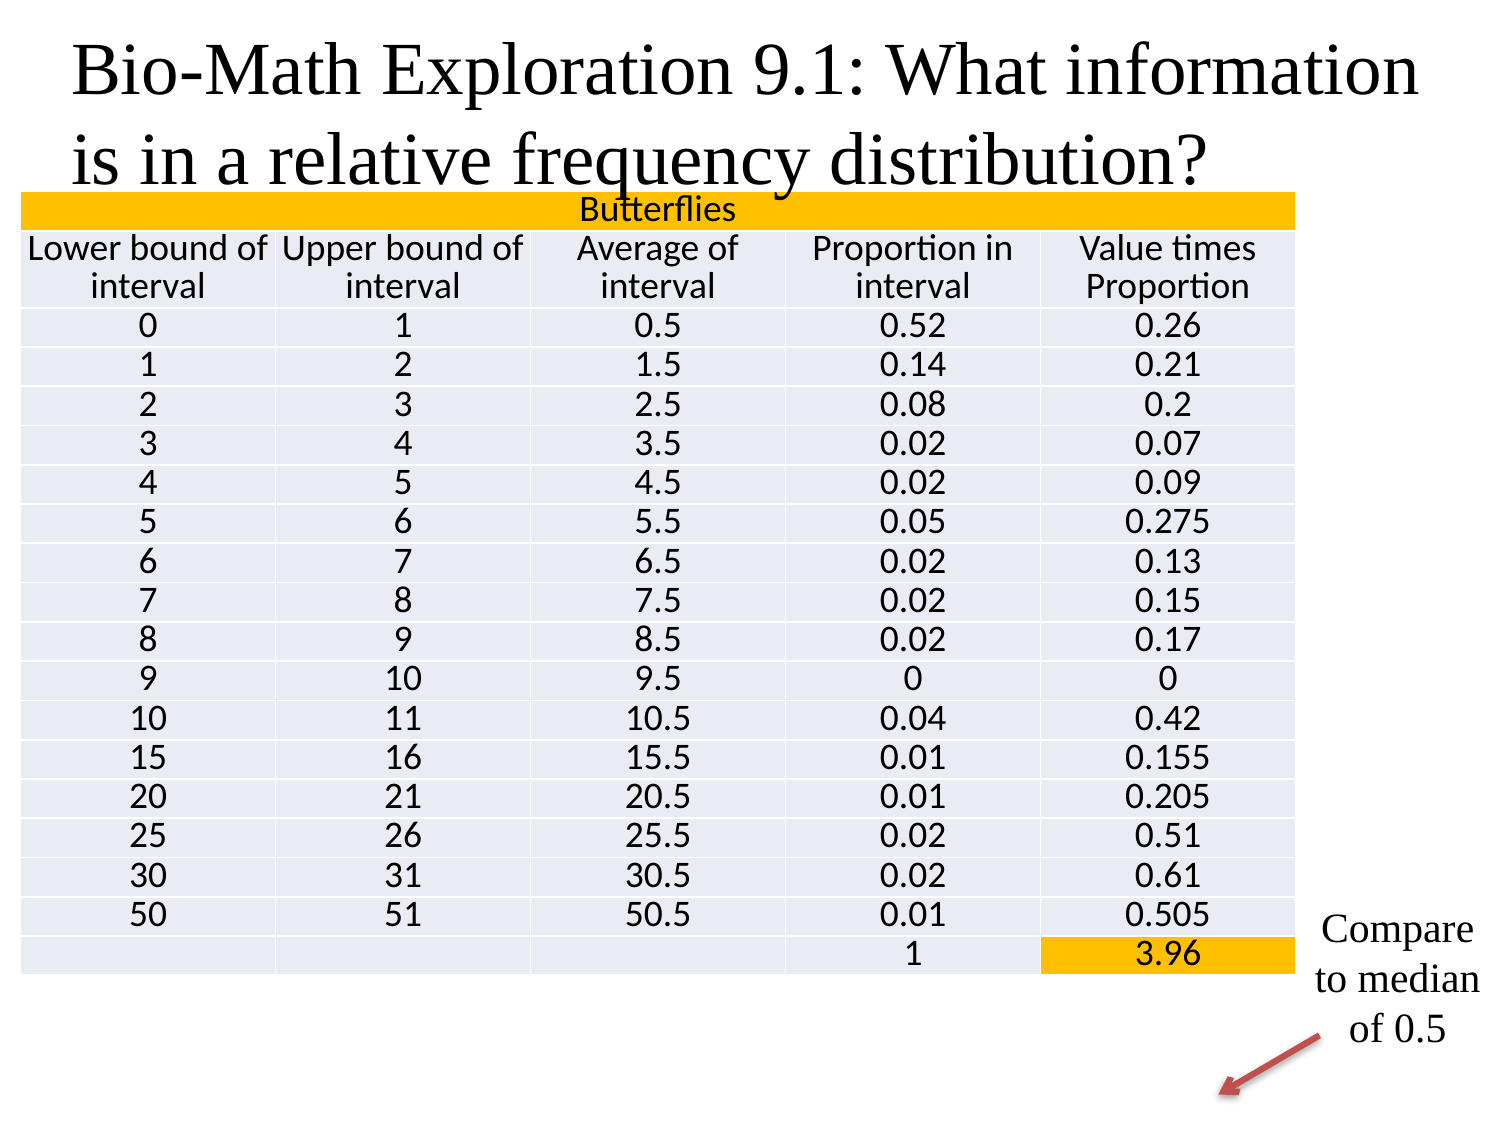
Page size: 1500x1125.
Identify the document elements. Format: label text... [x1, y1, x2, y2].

table_cell 0.09 [1041, 466, 1295, 503]
table_cell Lower bound of interval [21, 232, 275, 307]
table_cell 0.275 [1041, 505, 1295, 542]
text_box Bio-Math Exploration 9.1: What information is in a relative frequency distribution? [56, 12, 1500, 208]
table_cell Upper bound of interval [276, 232, 530, 307]
table_cell 0.02 [786, 819, 1040, 857]
table_cell 1 [786, 937, 1040, 974]
table_cell 0.52 [786, 309, 1040, 346]
table_cell 1 [276, 309, 530, 346]
table_cell 0.17 [1041, 623, 1295, 660]
table_cell 15 [21, 741, 275, 778]
table_cell 0.15 [1041, 583, 1295, 621]
table_cell 10 [276, 662, 530, 700]
table_cell 0.02 [786, 858, 1040, 896]
table_cell 50 [21, 898, 275, 935]
table_cell 0.26 [1041, 309, 1295, 346]
table_cell 21 [276, 780, 530, 817]
table_cell 3 [276, 387, 530, 425]
table_cell Value times Proportion [1041, 232, 1295, 307]
table_cell 3.5 [531, 426, 785, 464]
table_cell 4 [276, 426, 530, 464]
table_cell 7.5 [531, 583, 785, 621]
table_cell 0.2 [1041, 387, 1295, 425]
table_cell Proportion in interval [786, 232, 1040, 307]
table_cell Average of interval [531, 232, 785, 307]
table_cell 0.04 [786, 701, 1040, 739]
table_cell 30 [21, 858, 275, 896]
table_cell 4 [21, 466, 275, 503]
table_cell 5 [276, 466, 530, 503]
table_header Butterflies [21, 192, 1295, 230]
table_cell 6.5 [531, 544, 785, 582]
table_cell 0.155 [1041, 741, 1295, 778]
table_cell 7 [21, 583, 275, 621]
table_cell 0.205 [1041, 780, 1295, 817]
table_cell 0 [1041, 662, 1295, 700]
table_cell 3.96 [1041, 937, 1295, 974]
table_cell 25 [21, 819, 275, 857]
table_cell 2 [21, 387, 275, 425]
table_cell 0.61 [1041, 858, 1295, 896]
table_cell 3 [21, 426, 275, 464]
table_cell 0.02 [786, 544, 1040, 582]
table_cell 0.51 [1041, 819, 1295, 857]
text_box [1218, 1035, 1320, 1095]
table_cell 4.5 [531, 466, 785, 503]
table_cell 20 [21, 780, 275, 817]
table_cell 0 [786, 662, 1040, 700]
table_cell 26 [276, 819, 530, 857]
table_cell 0.07 [1041, 426, 1295, 464]
table_cell 0 [21, 309, 275, 346]
table_cell 0.02 [786, 426, 1040, 464]
table_cell 0.5 [531, 309, 785, 346]
table_cell 0.02 [786, 583, 1040, 621]
table_cell 8 [276, 583, 530, 621]
table_cell 5 [21, 505, 275, 542]
table_cell [531, 937, 785, 974]
table_cell 1.5 [531, 348, 785, 385]
table_cell [276, 937, 530, 974]
table_cell 0.02 [786, 623, 1040, 660]
table_cell 8.5 [531, 623, 785, 660]
table_cell 6 [276, 505, 530, 542]
table_cell 2 [276, 348, 530, 385]
table_cell 0.505 [1041, 898, 1295, 935]
table_cell 0.05 [786, 505, 1040, 542]
table_cell 0.08 [786, 387, 1040, 425]
table_cell 0.13 [1041, 544, 1295, 582]
table_cell 0.02 [786, 466, 1040, 503]
table_cell 0.42 [1041, 701, 1295, 739]
table_cell 7 [276, 544, 530, 582]
table_cell 6 [21, 544, 275, 582]
table_cell 0.01 [786, 898, 1040, 935]
table_cell 0.01 [786, 741, 1040, 778]
table_cell 9.5 [531, 662, 785, 700]
table_cell 0.14 [786, 348, 1040, 385]
table_cell 0.01 [786, 780, 1040, 817]
table_cell 10 [21, 701, 275, 739]
table_cell 25.5 [531, 819, 785, 857]
table_cell 20.5 [531, 780, 785, 817]
table_cell 15.5 [531, 741, 785, 778]
table_cell 8 [21, 623, 275, 660]
table_cell 30.5 [531, 858, 785, 896]
table_cell 31 [276, 858, 530, 896]
table_cell 1 [21, 348, 275, 385]
table_cell 0.21 [1041, 348, 1295, 385]
table_cell 16 [276, 741, 530, 778]
table_cell 51 [276, 898, 530, 935]
table_cell 2.5 [531, 387, 785, 425]
table_cell 9 [21, 662, 275, 700]
table_cell 10.5 [531, 701, 785, 739]
table_cell 11 [276, 701, 530, 739]
text_box Compare to median of 0.5 [1295, 893, 1500, 1059]
table_cell 5.5 [531, 505, 785, 542]
table_cell 9 [276, 623, 530, 660]
table_cell 50.5 [531, 898, 785, 935]
table_cell [21, 937, 275, 974]
